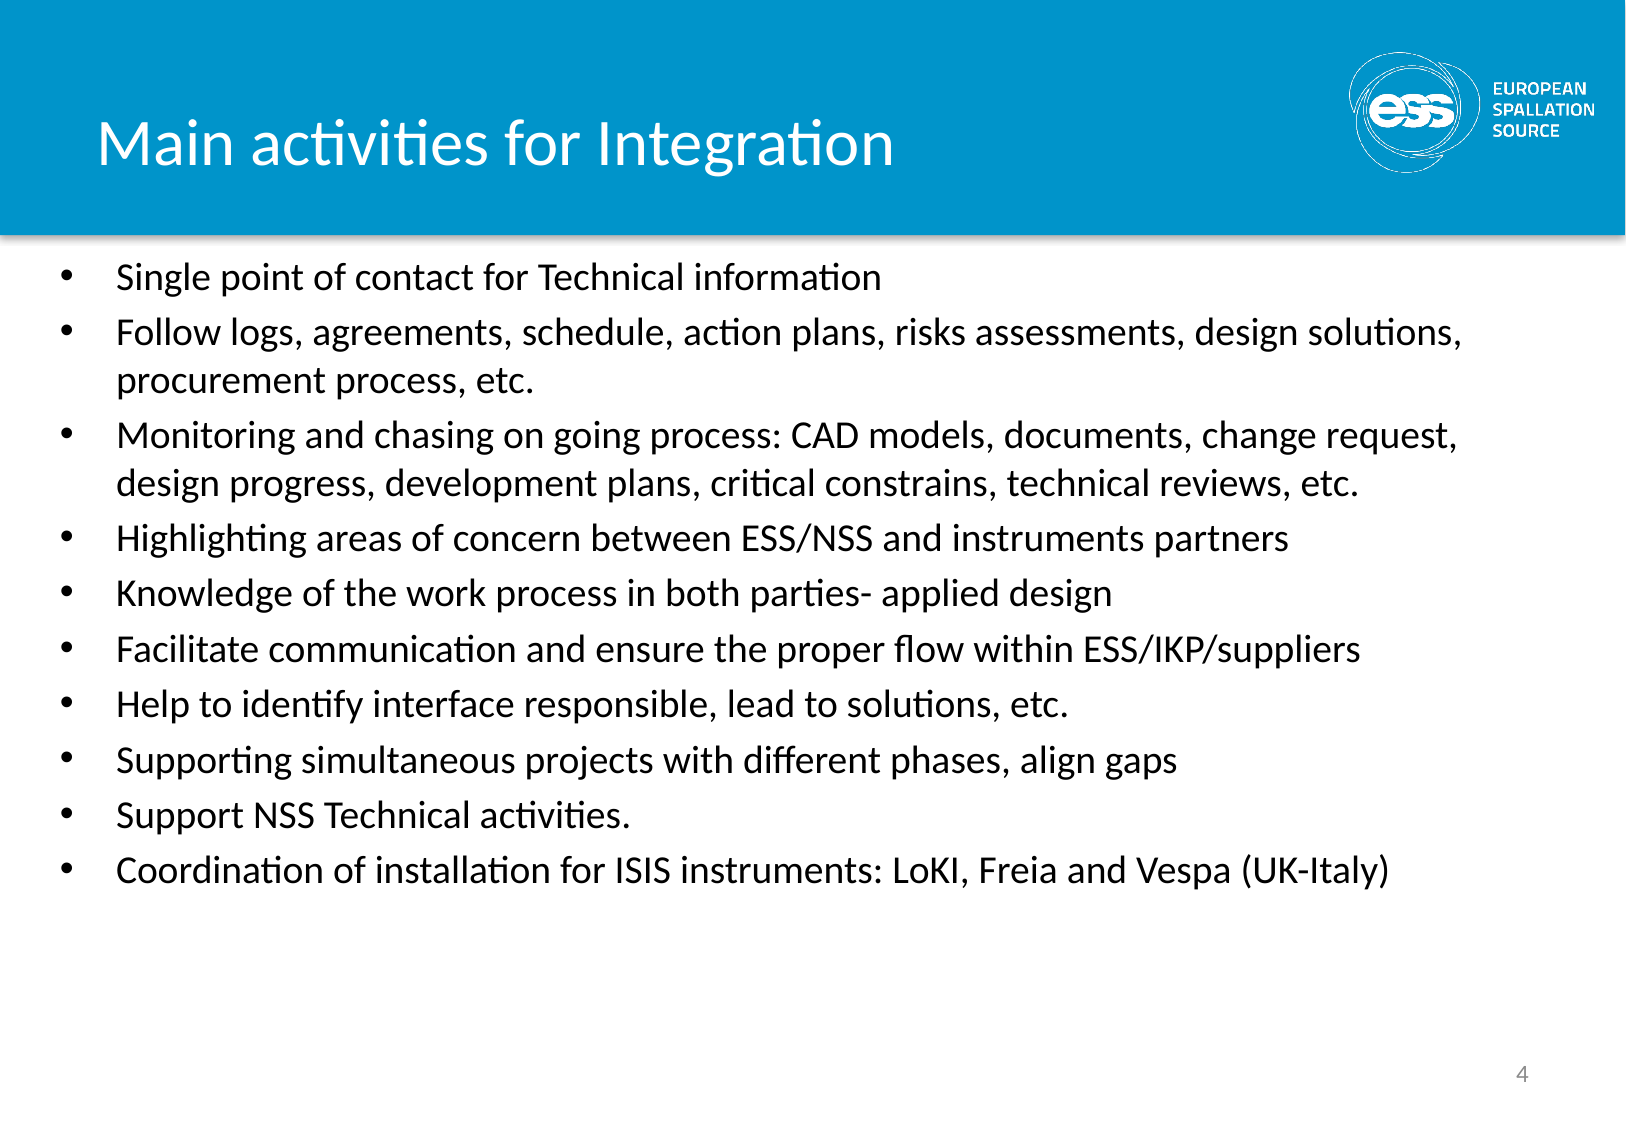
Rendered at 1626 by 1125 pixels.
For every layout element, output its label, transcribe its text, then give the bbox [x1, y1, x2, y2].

picture [1527, 104, 1533, 115]
picture [1556, 104, 1564, 115]
picture [1517, 83, 1524, 94]
picture [1537, 104, 1542, 115]
picture [1505, 104, 1510, 115]
picture [1515, 109, 1524, 115]
picture [1530, 125, 1538, 136]
picture [1553, 83, 1560, 94]
picture [1531, 83, 1538, 92]
title Main activities for Integration [81, 45, 1350, 233]
picture [1541, 125, 1548, 134]
picture [1542, 83, 1548, 94]
picture [1370, 94, 1454, 127]
picture [1545, 107, 1554, 115]
list Single point of contact for Technical information Follow logs, agreements, schedule, action plans, risks assessments, design solutions, procurement process, etc. Monitoring and chasing on going process: CAD models, documents, change request, design progress, development plans, critical constrains, technical reviews, etc. Highlighting areas of concern between ESS/NSS and instruments partners Knowledge of the work process in both parties- applied design Facilitate communication and ensure the proper flow within ESS/IKP/suppliers Help to identify interface responsible, lead to solutions, etc. Supporting simultaneous projects with different phases, align gaps Support NSS Technical activities. Coordination of installation for ISIS instruments: LoKI, Freia and Vespa (UK-Italy) [44, 243, 1569, 1031]
slide_number 4 [1164, 1042, 1544, 1103]
picture [1585, 104, 1589, 115]
picture [1507, 83, 1513, 94]
